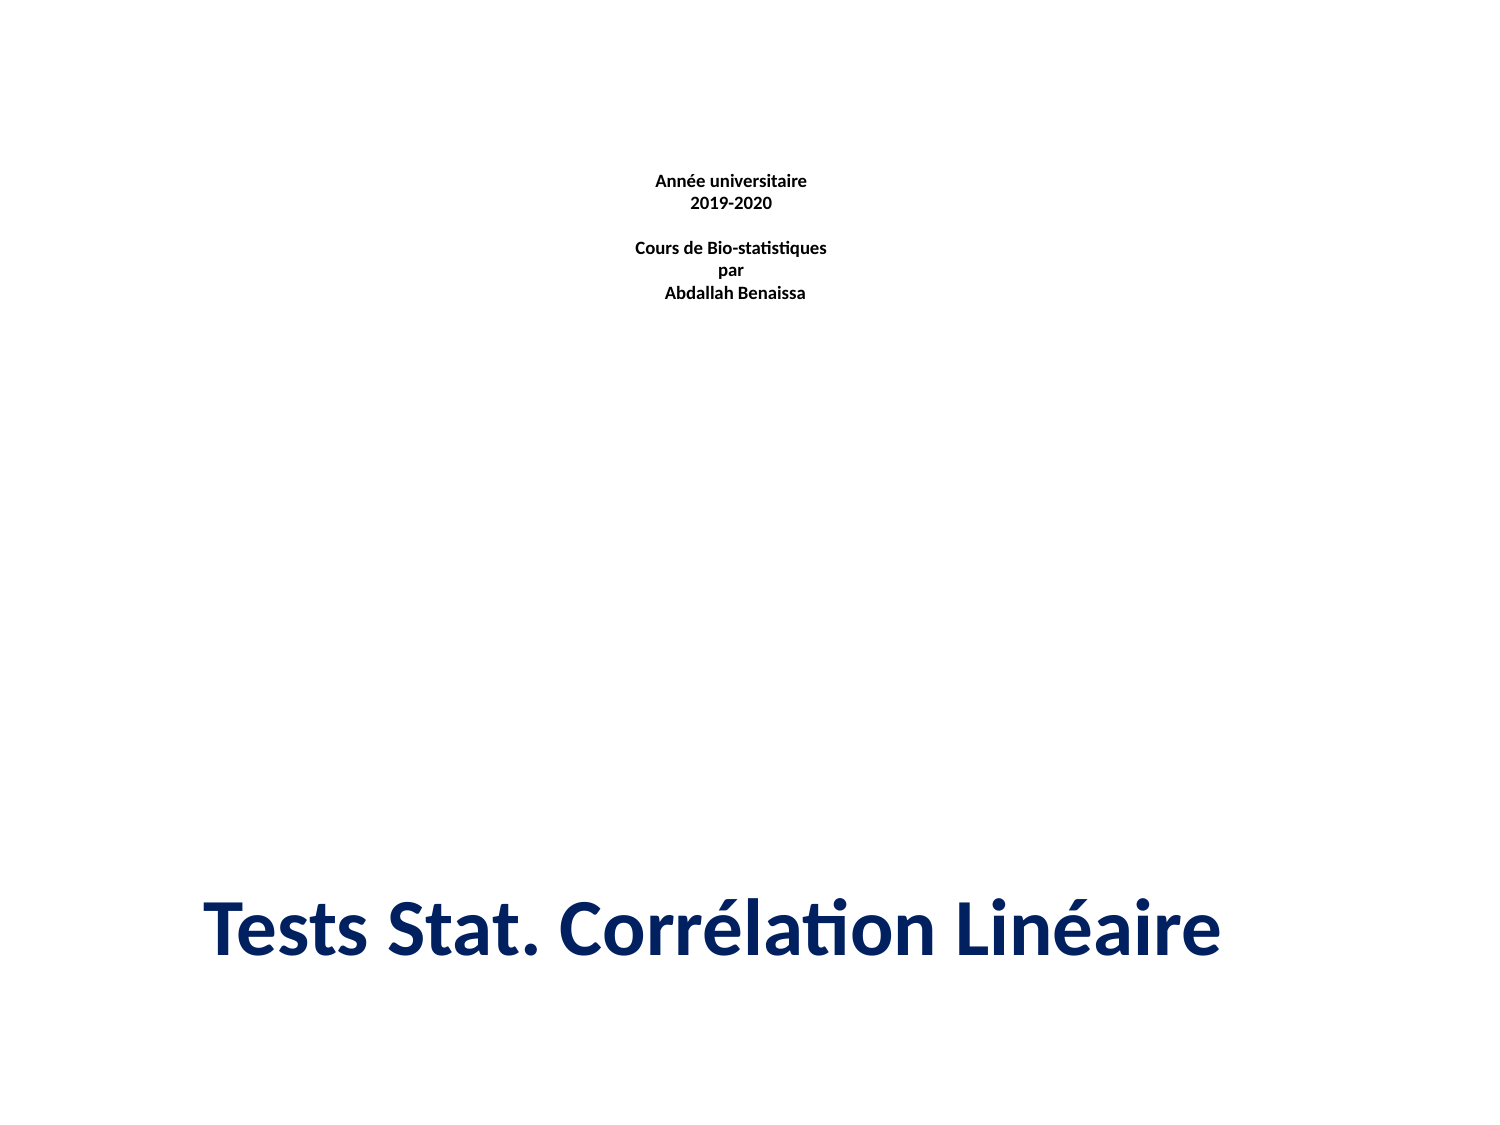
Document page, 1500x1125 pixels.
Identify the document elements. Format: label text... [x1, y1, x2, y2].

title Année universitaire 2019-2020 Cours de Bio-statistiques par Abdallah Benaissa [93, 70, 1369, 312]
subtitle Tests Stat. Corrélation Linéaire [164, 867, 1264, 1066]
